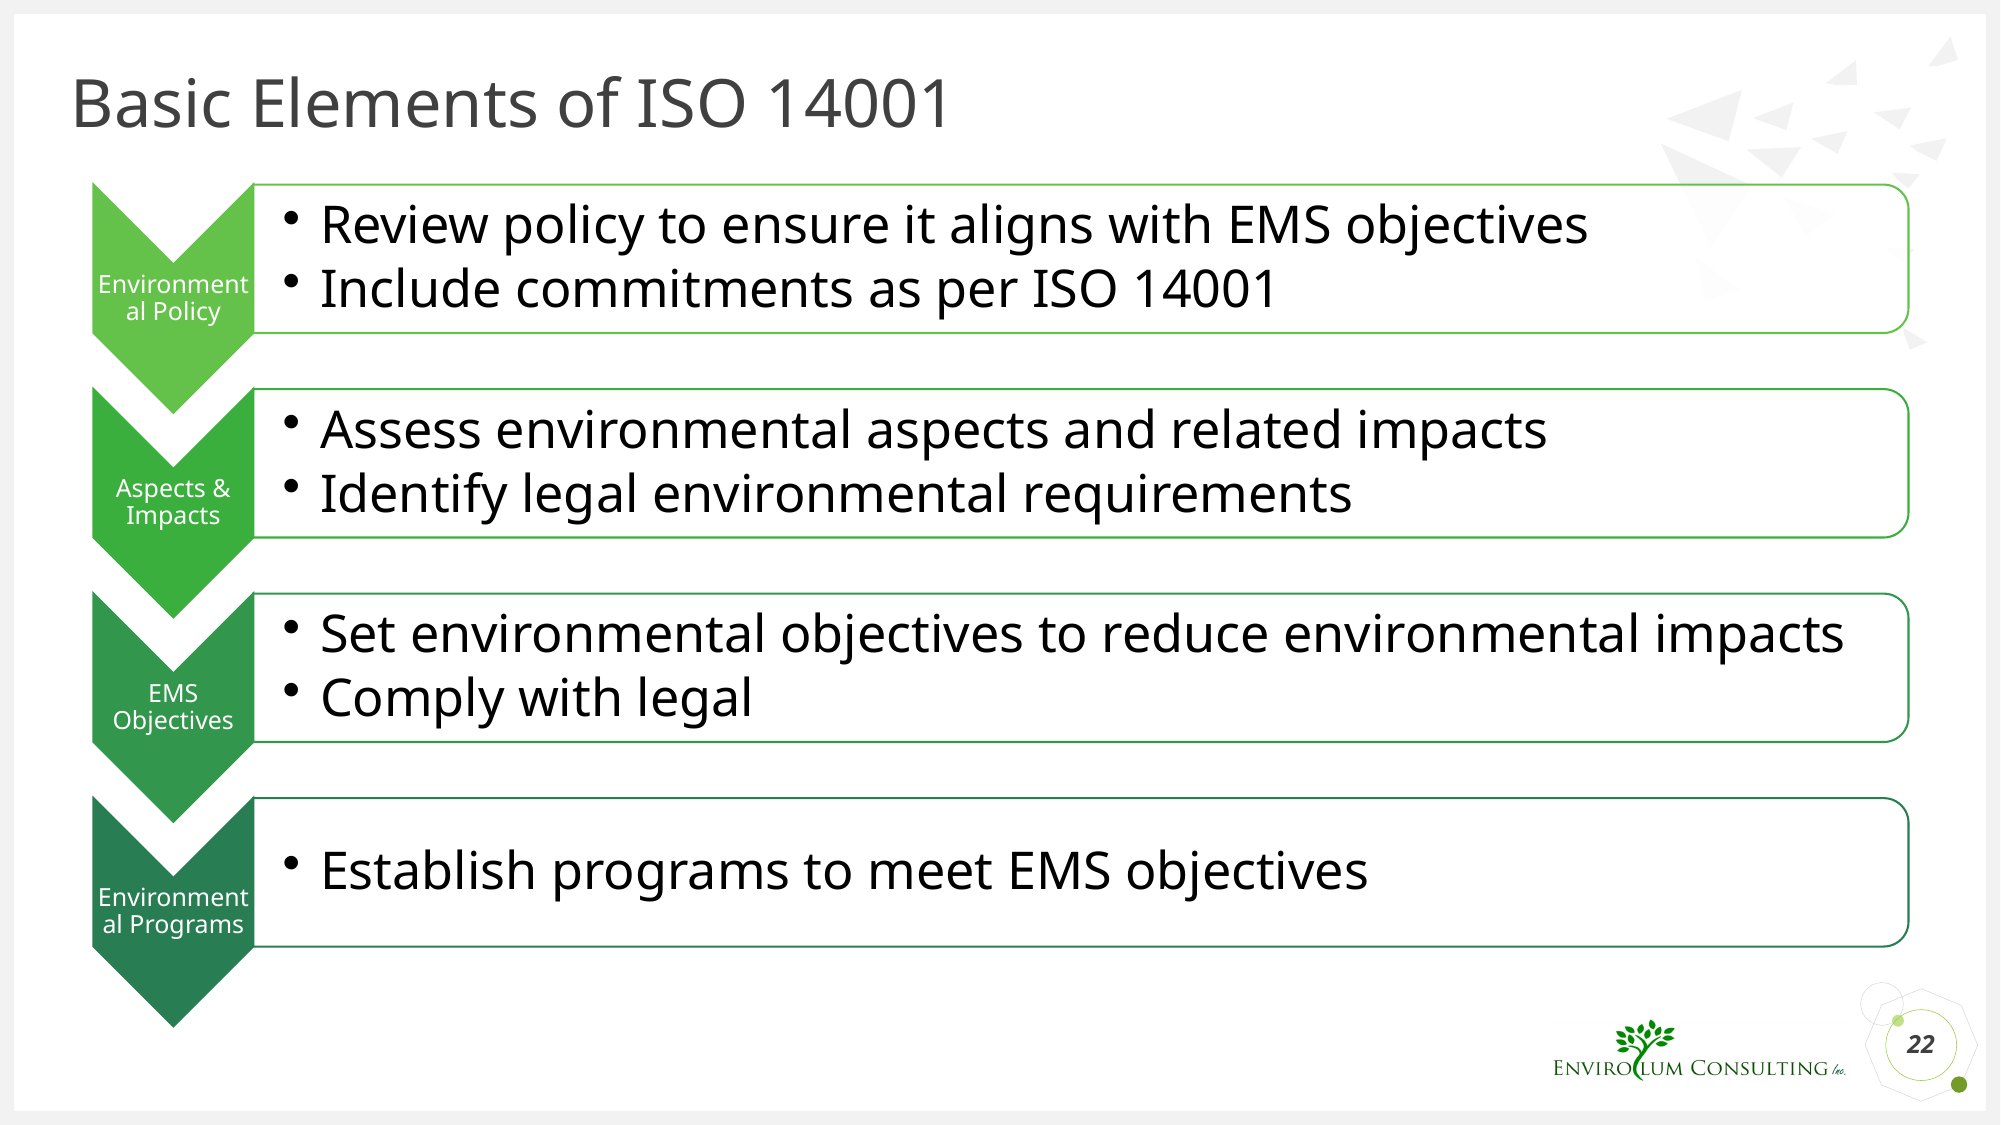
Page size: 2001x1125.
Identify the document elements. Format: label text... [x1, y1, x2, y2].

title Basic Elements of ISO 14001 [70, 70, 1932, 142]
slide_number 22 [1885, 1009, 1957, 1081]
picture [1553, 1019, 1849, 1081]
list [93, 184, 1909, 1027]
